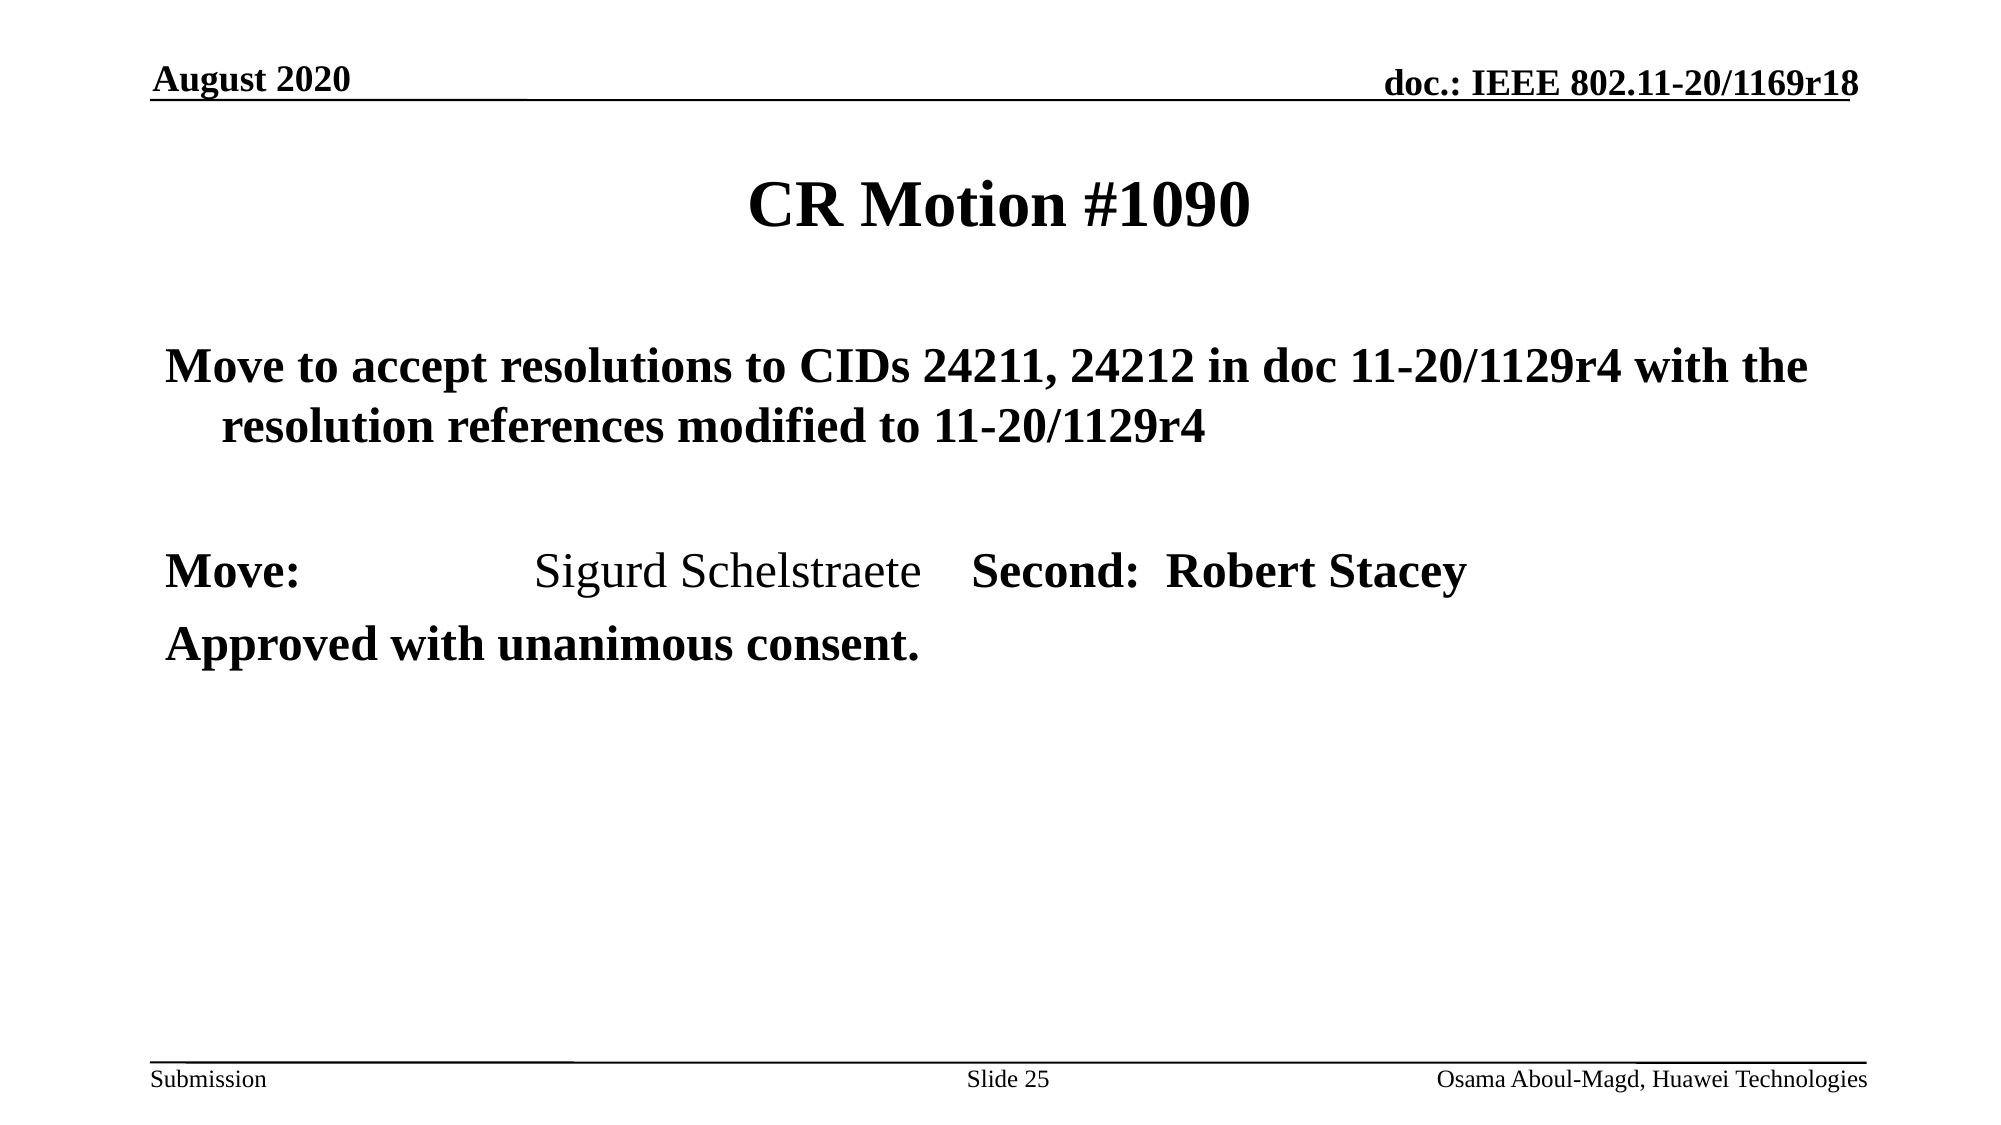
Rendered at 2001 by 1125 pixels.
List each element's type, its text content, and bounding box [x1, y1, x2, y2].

slide_number Slide 25 [950, 1061, 1067, 1123]
footer Osama Aboul-Magd, Huawei Technologies [1171, 1061, 1869, 1093]
title CR Motion #1090 [149, 112, 1850, 288]
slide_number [152, 54, 563, 100]
list Move to accept resolutions to CIDs 24211, 24212 in doc 11-20/1129r4 with the resolution references modified to 11-20/1129r4 Move: Sigurd Schelstraete Second: Robert Stacey Approved with unanimous consent. [149, 324, 1850, 1000]
